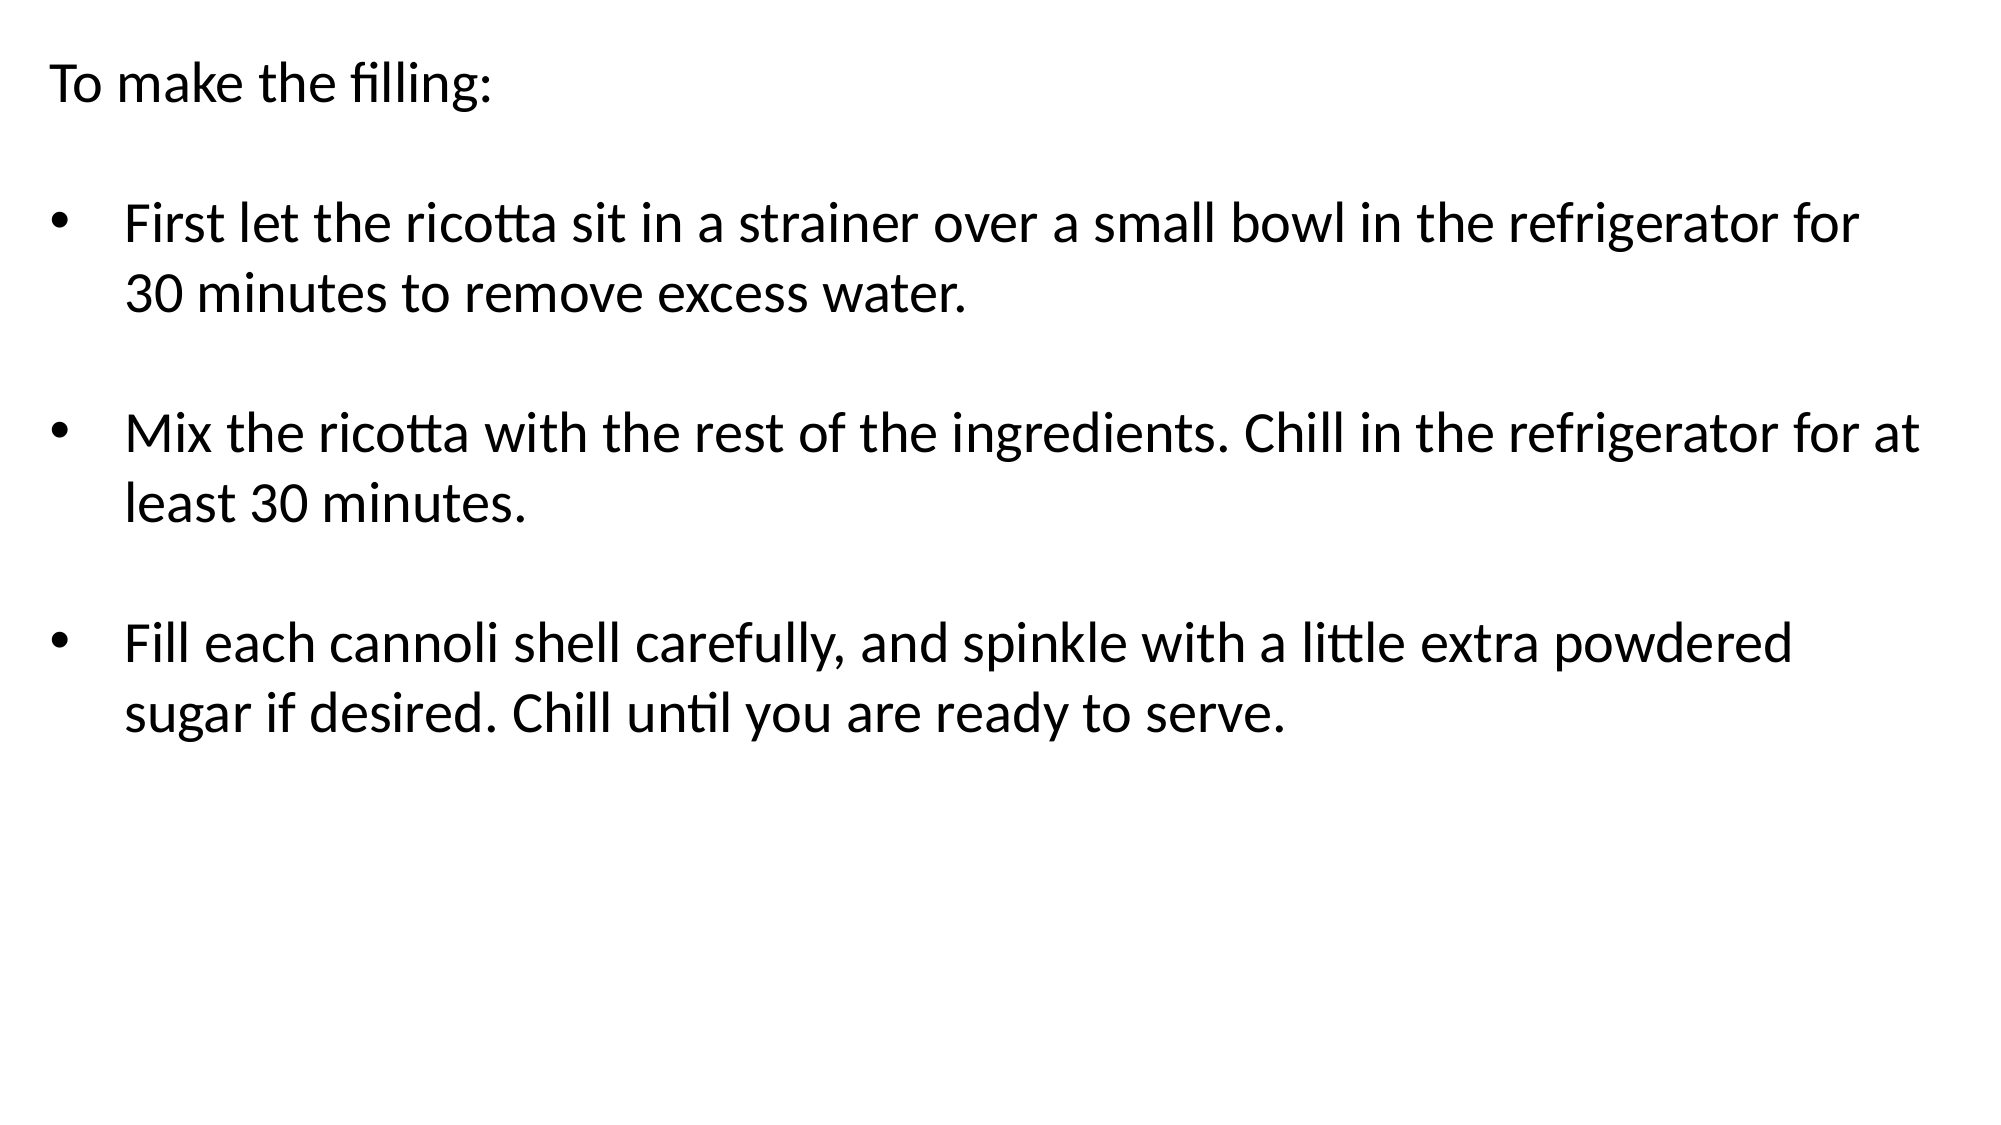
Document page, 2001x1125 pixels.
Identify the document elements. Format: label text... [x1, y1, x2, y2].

text_box To make the filling: First let the ricotta sit in a strainer over a small bowl in the refrigerator for 30 minutes to remove excess water. Mix the ricotta with the rest of the ingredients. Chill in the refrigerator for at least 30 minutes. Fill each cannoli shell carefully, and spinkle with a little extra powdered sugar if desired. Chill until you are ready to serve. [34, 36, 1937, 752]
